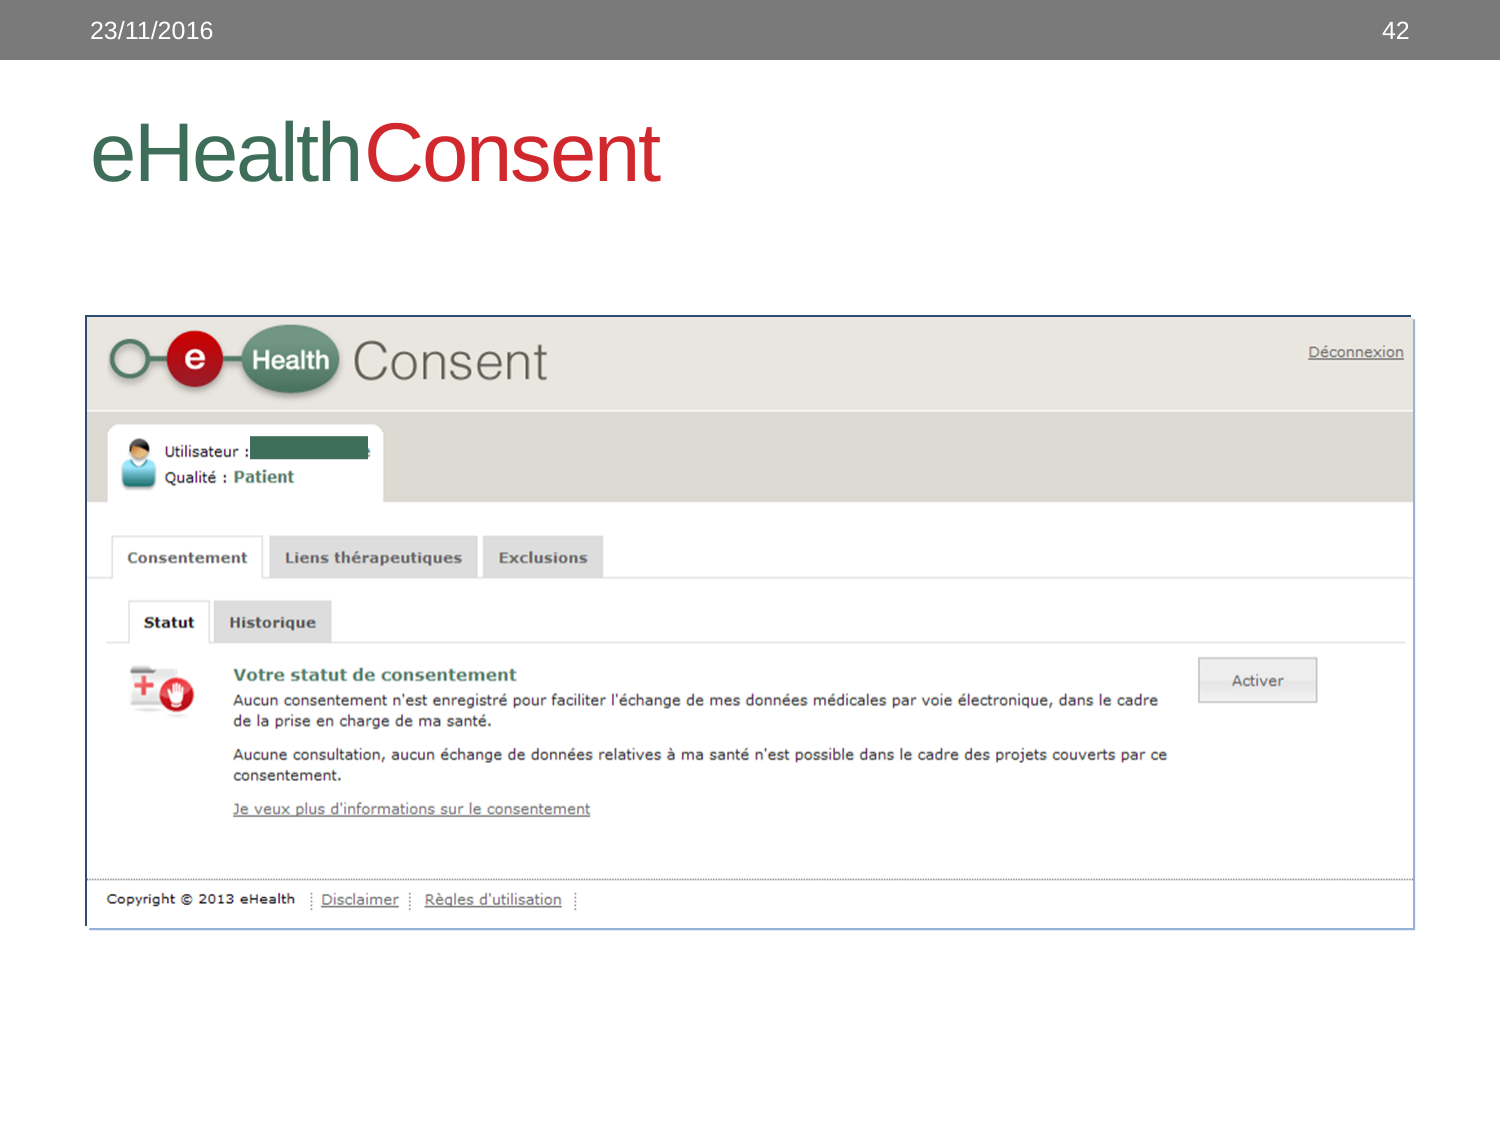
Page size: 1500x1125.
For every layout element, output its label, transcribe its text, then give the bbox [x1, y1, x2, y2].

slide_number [75, 3, 550, 57]
picture [83, 314, 1417, 931]
slide_number 42 [1250, 3, 1425, 57]
title eHealthConsent [75, 66, 1425, 230]
